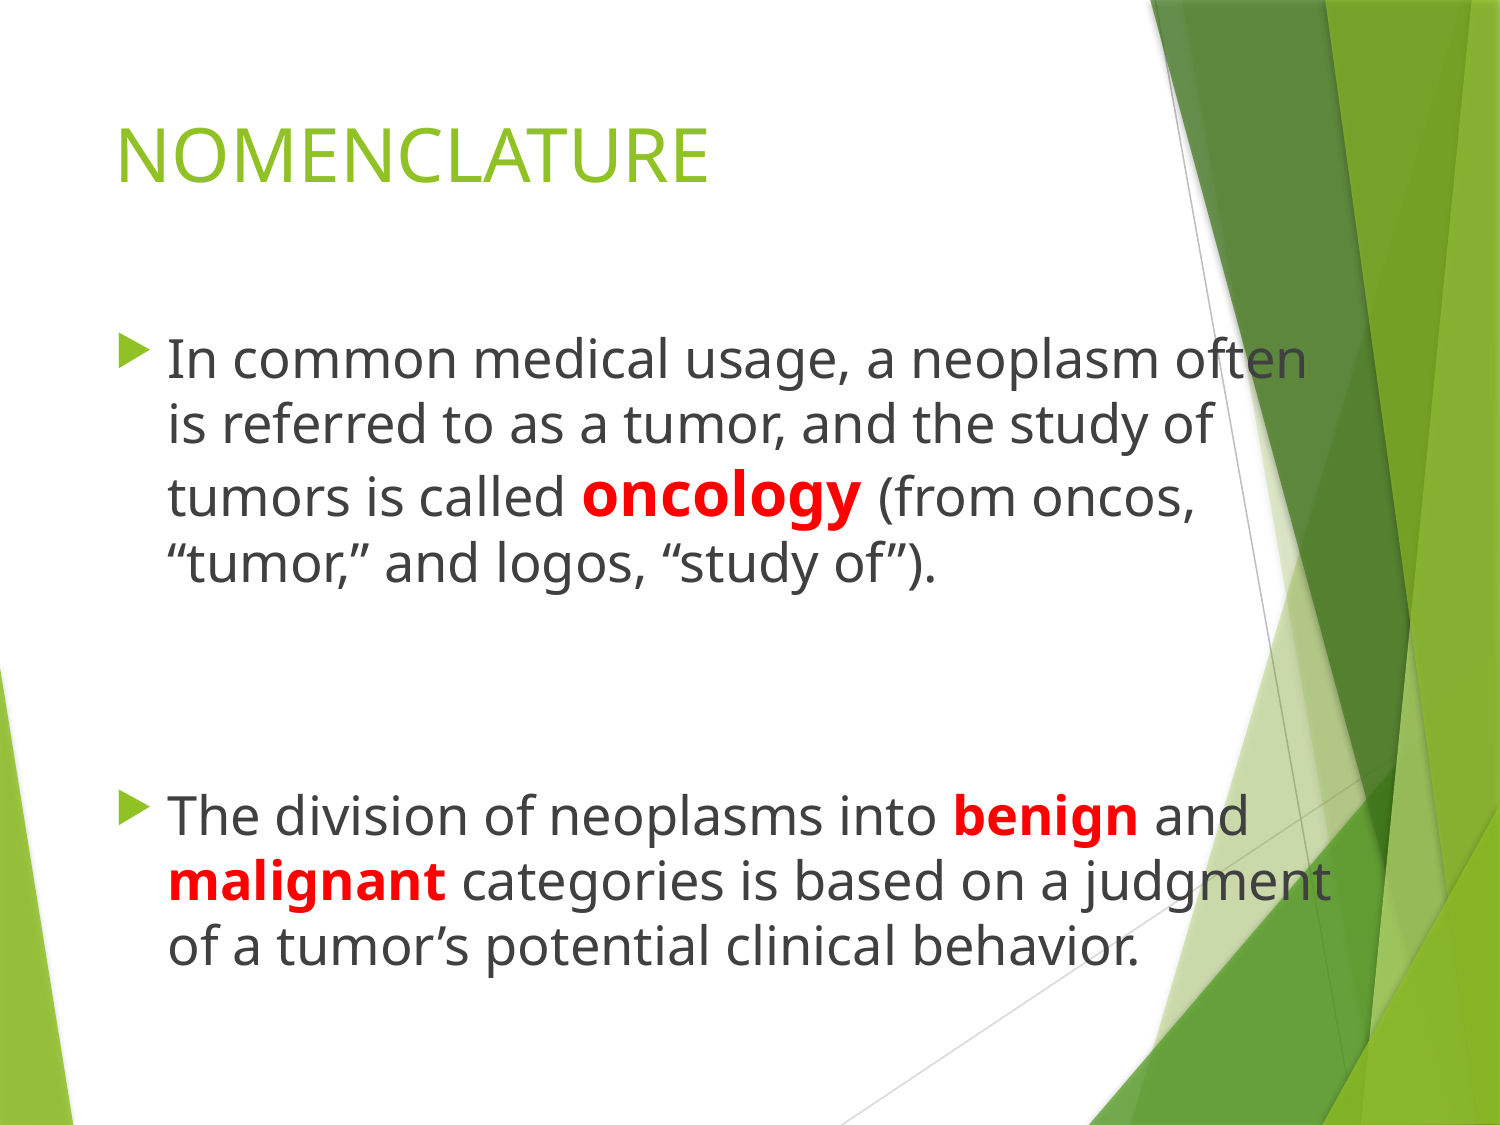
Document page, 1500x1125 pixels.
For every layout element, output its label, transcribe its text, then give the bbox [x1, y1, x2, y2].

title NOMENCLATURE [99, 99, 1142, 316]
list In common medical usage, a neoplasm often is referred to as a tumor, and the study of tumors is called oncology (from oncos, “tumor,” and logos, “study of”). The division of neoplasms into benign and malignant categories is based on a judgment of a tumor’s potential clinical behavior. [99, 316, 1375, 991]
